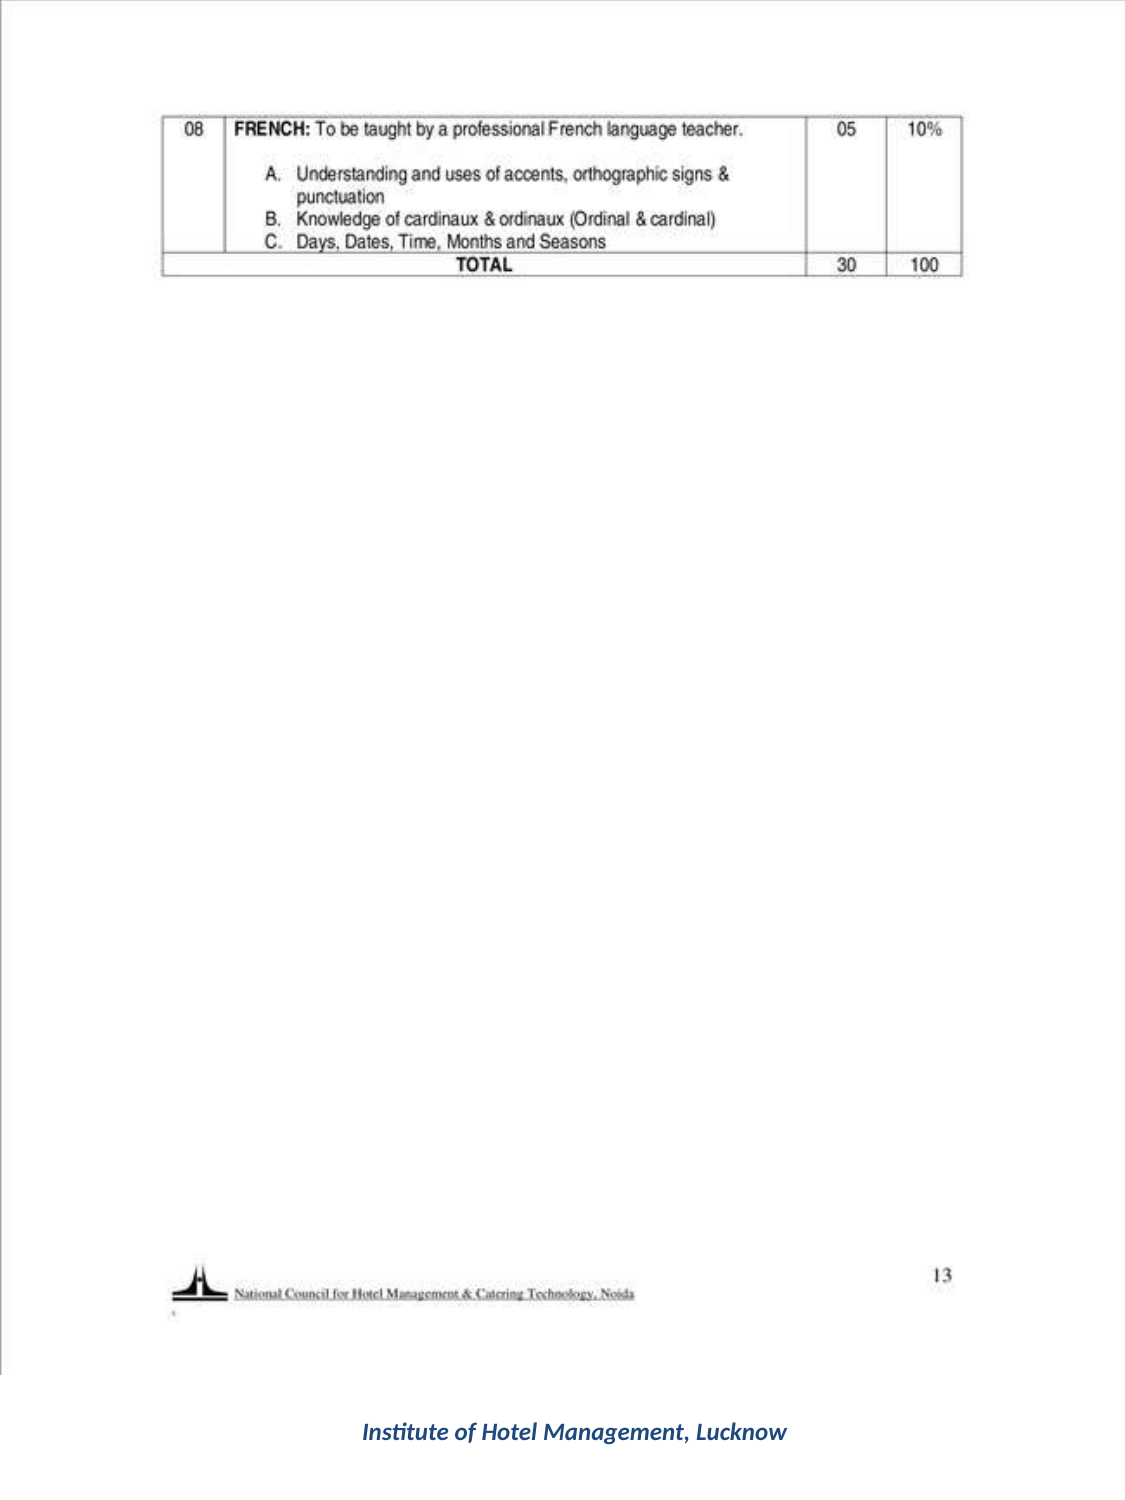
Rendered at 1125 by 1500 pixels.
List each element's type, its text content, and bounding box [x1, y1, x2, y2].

footer Institute of Hotel Management, Lucknow [225, 1390, 925, 1471]
picture [0, 0, 1125, 1376]
